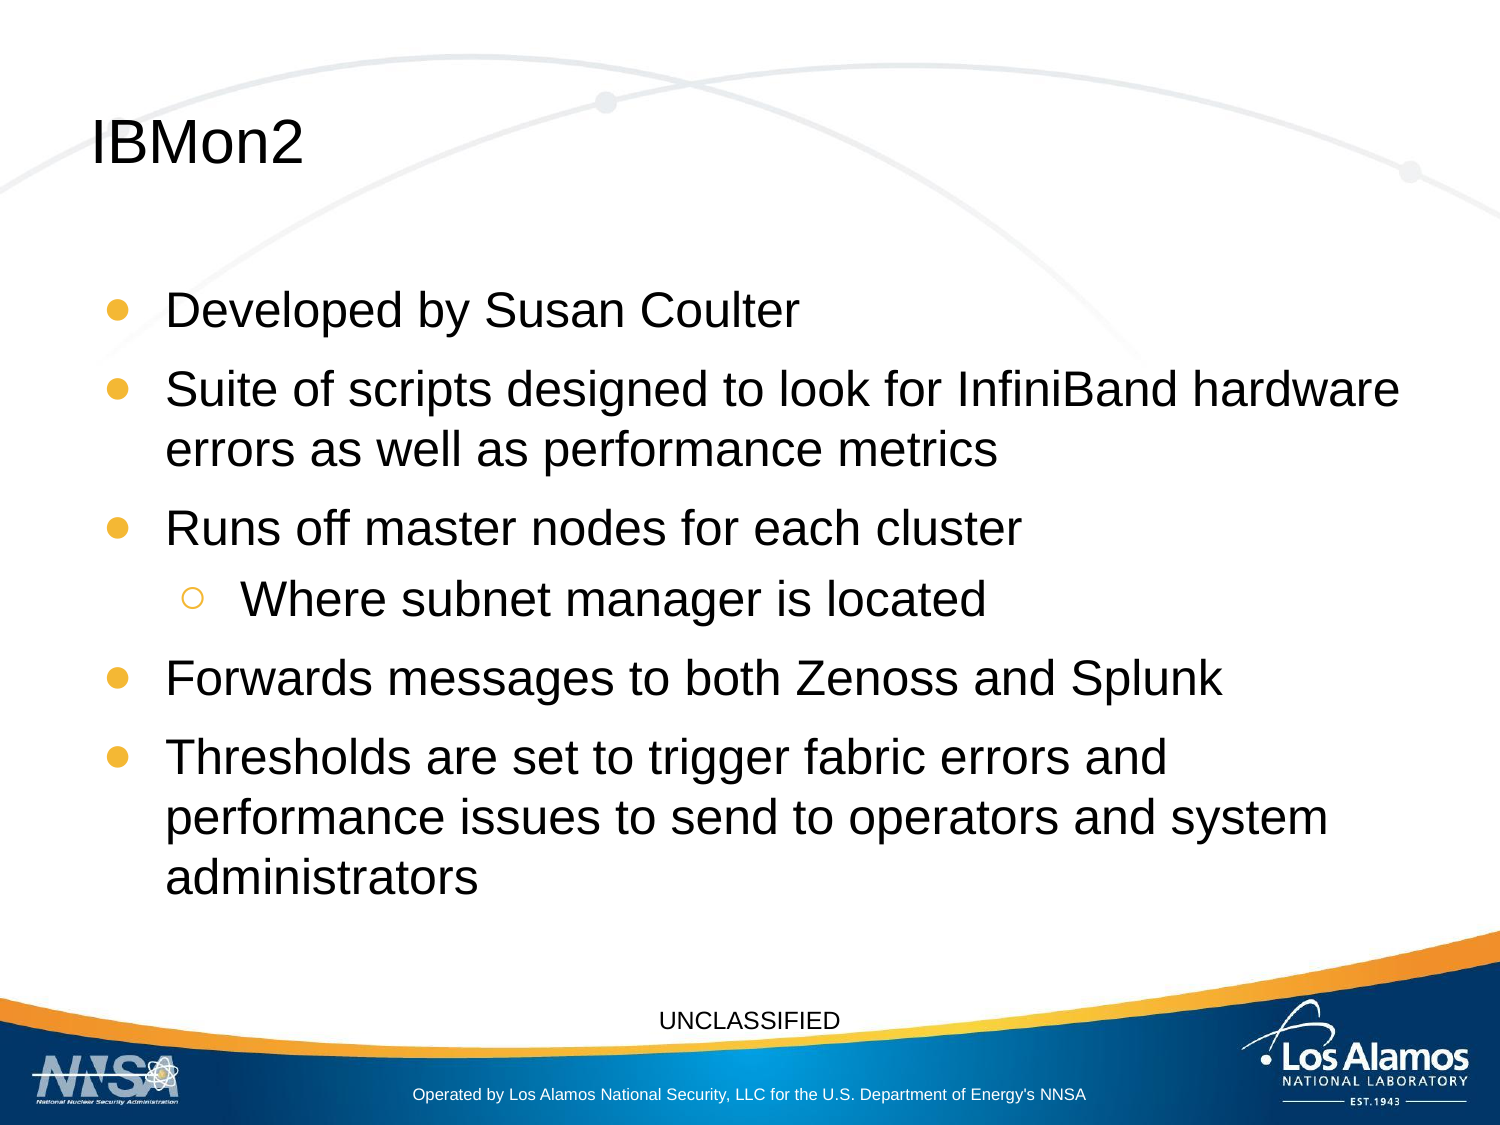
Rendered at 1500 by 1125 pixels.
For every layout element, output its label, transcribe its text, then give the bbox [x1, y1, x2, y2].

picture [0, 0, 1500, 1125]
title IBMon2 [75, 45, 1425, 233]
list Developed by Susan Coulter Suite of scripts designed to look for InfiniBand hardware errors as well as performance metrics Runs off master nodes for each cluster Where subnet manager is located Forwards messages to both Zenoss and Splunk Thresholds are set to trigger fabric errors and performance issues to send to operators and system administrators [75, 262, 1425, 997]
